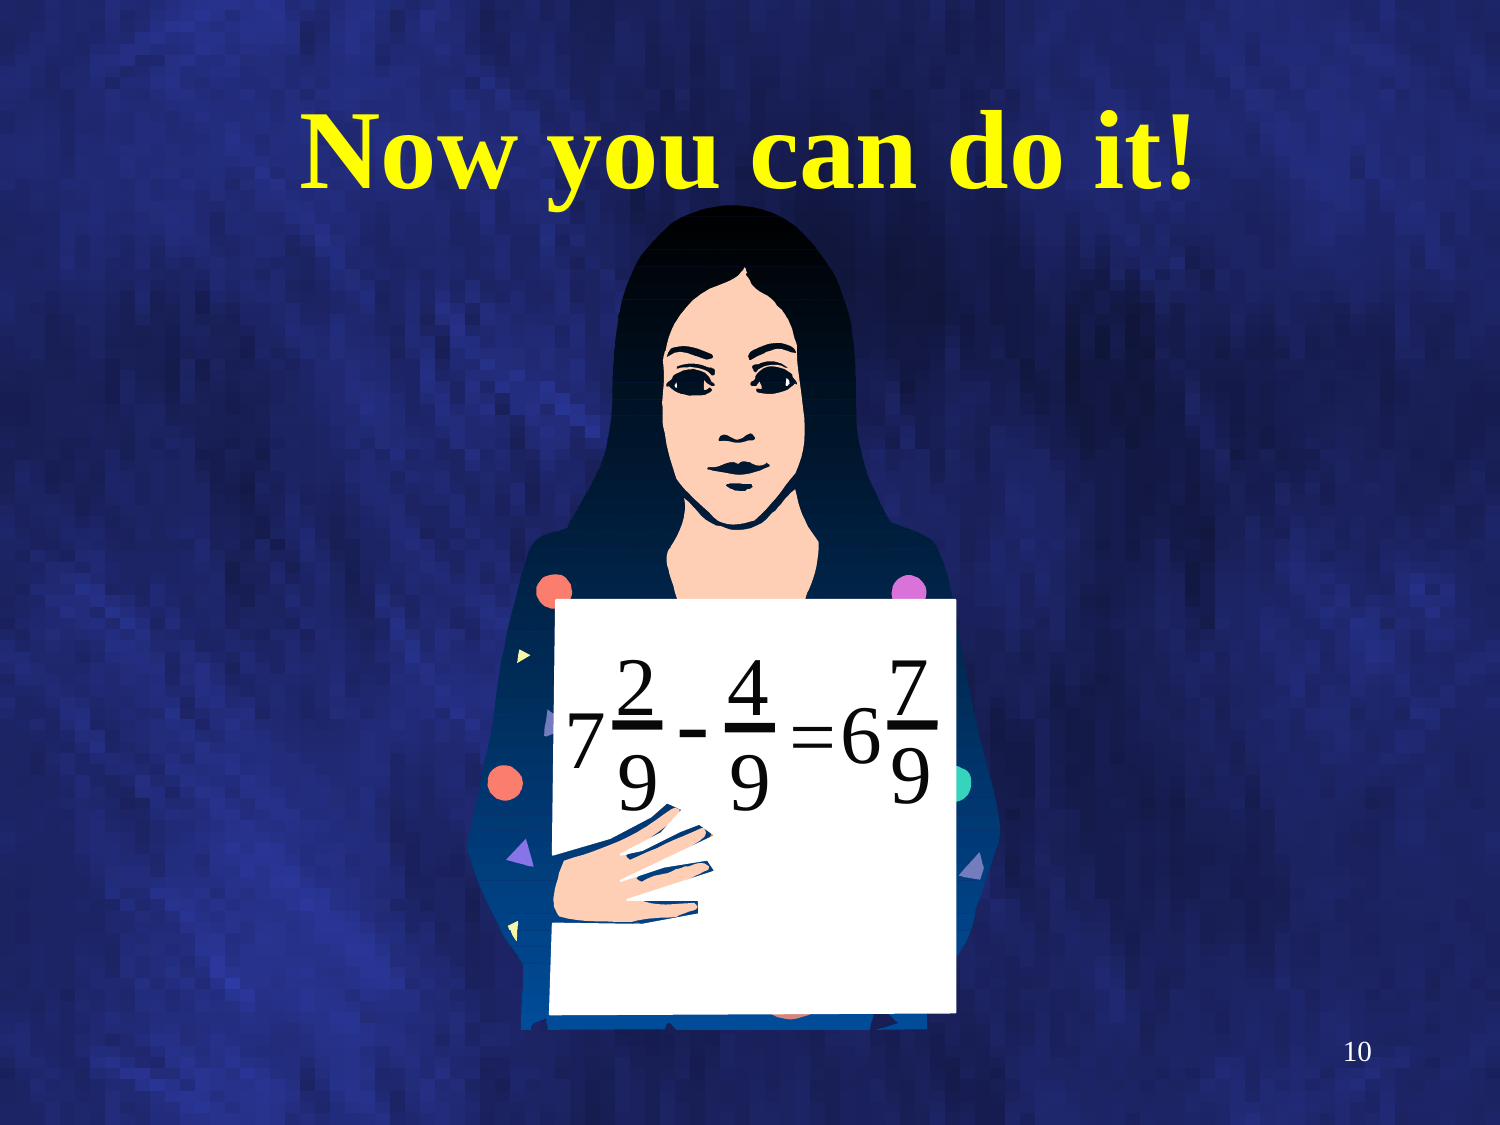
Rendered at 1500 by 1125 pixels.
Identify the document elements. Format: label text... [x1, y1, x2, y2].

picture [0, 0, 1500, 1125]
title Now you can do it! [112, 62, 1388, 226]
slide_number 10 [1074, 1024, 1388, 1101]
